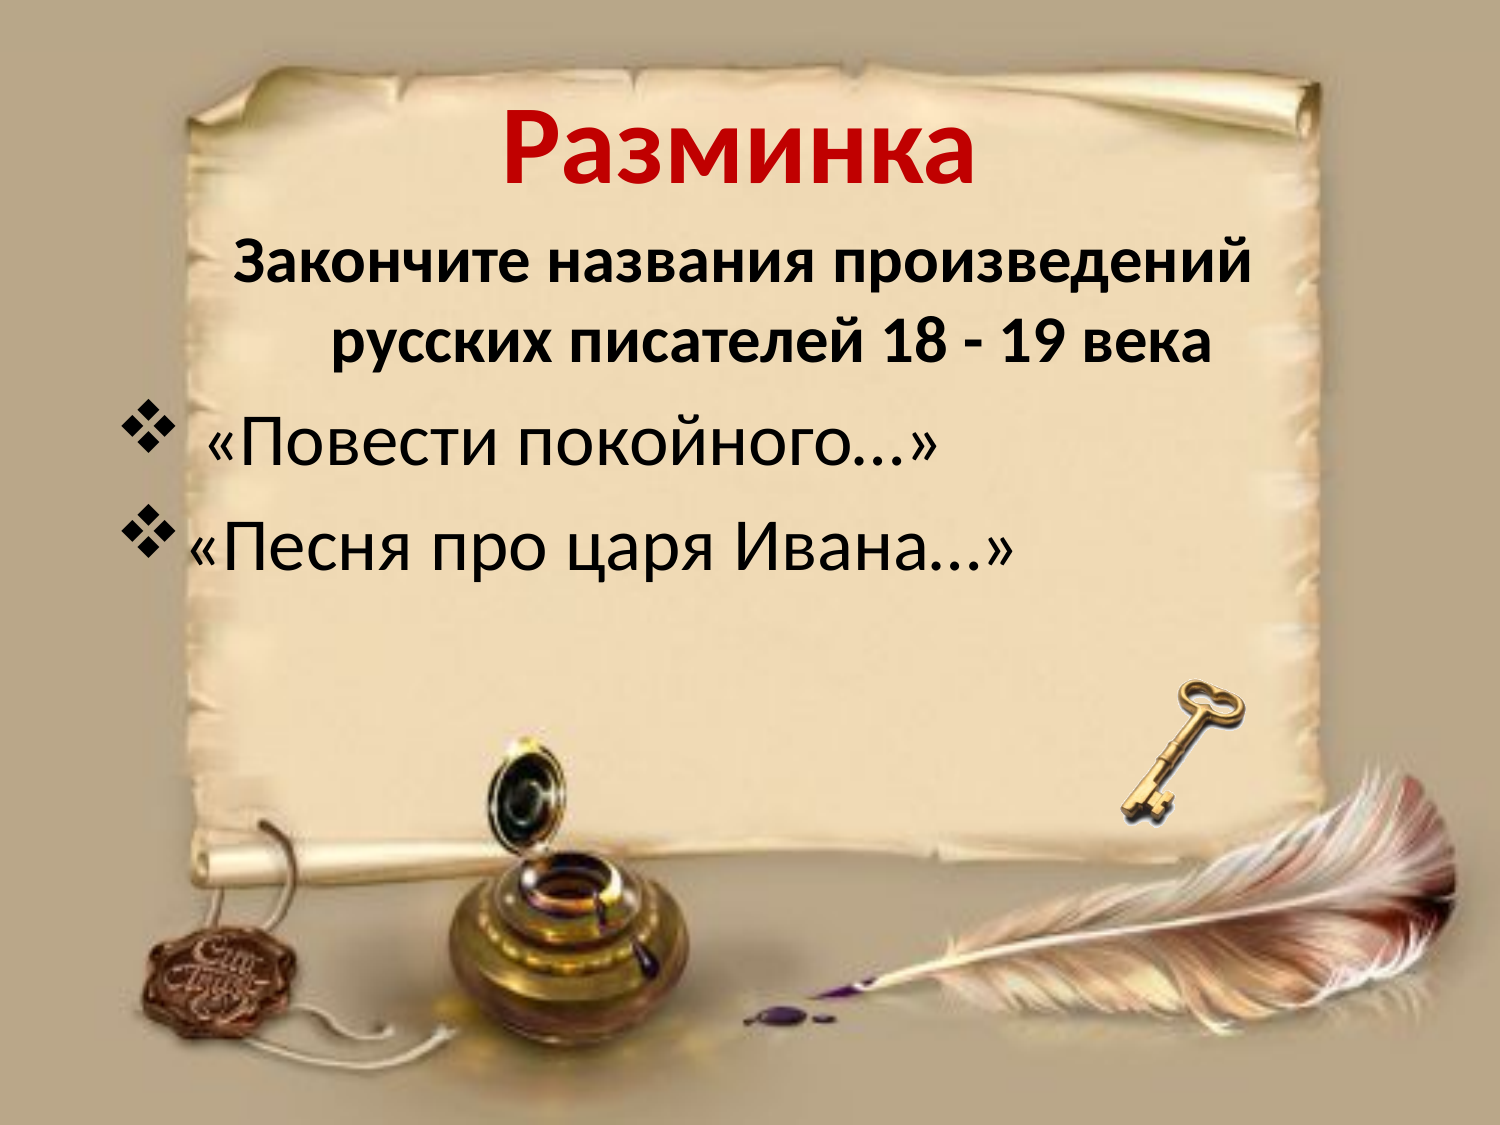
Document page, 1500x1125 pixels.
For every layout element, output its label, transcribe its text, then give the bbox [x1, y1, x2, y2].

list Закончите названия произведений русских писателей 18 - 19 века «Повести покойного…» «Песня про царя Ивана…» [100, 207, 1389, 816]
picture [0, 0, 1500, 1125]
title Разминка [74, 44, 1426, 233]
